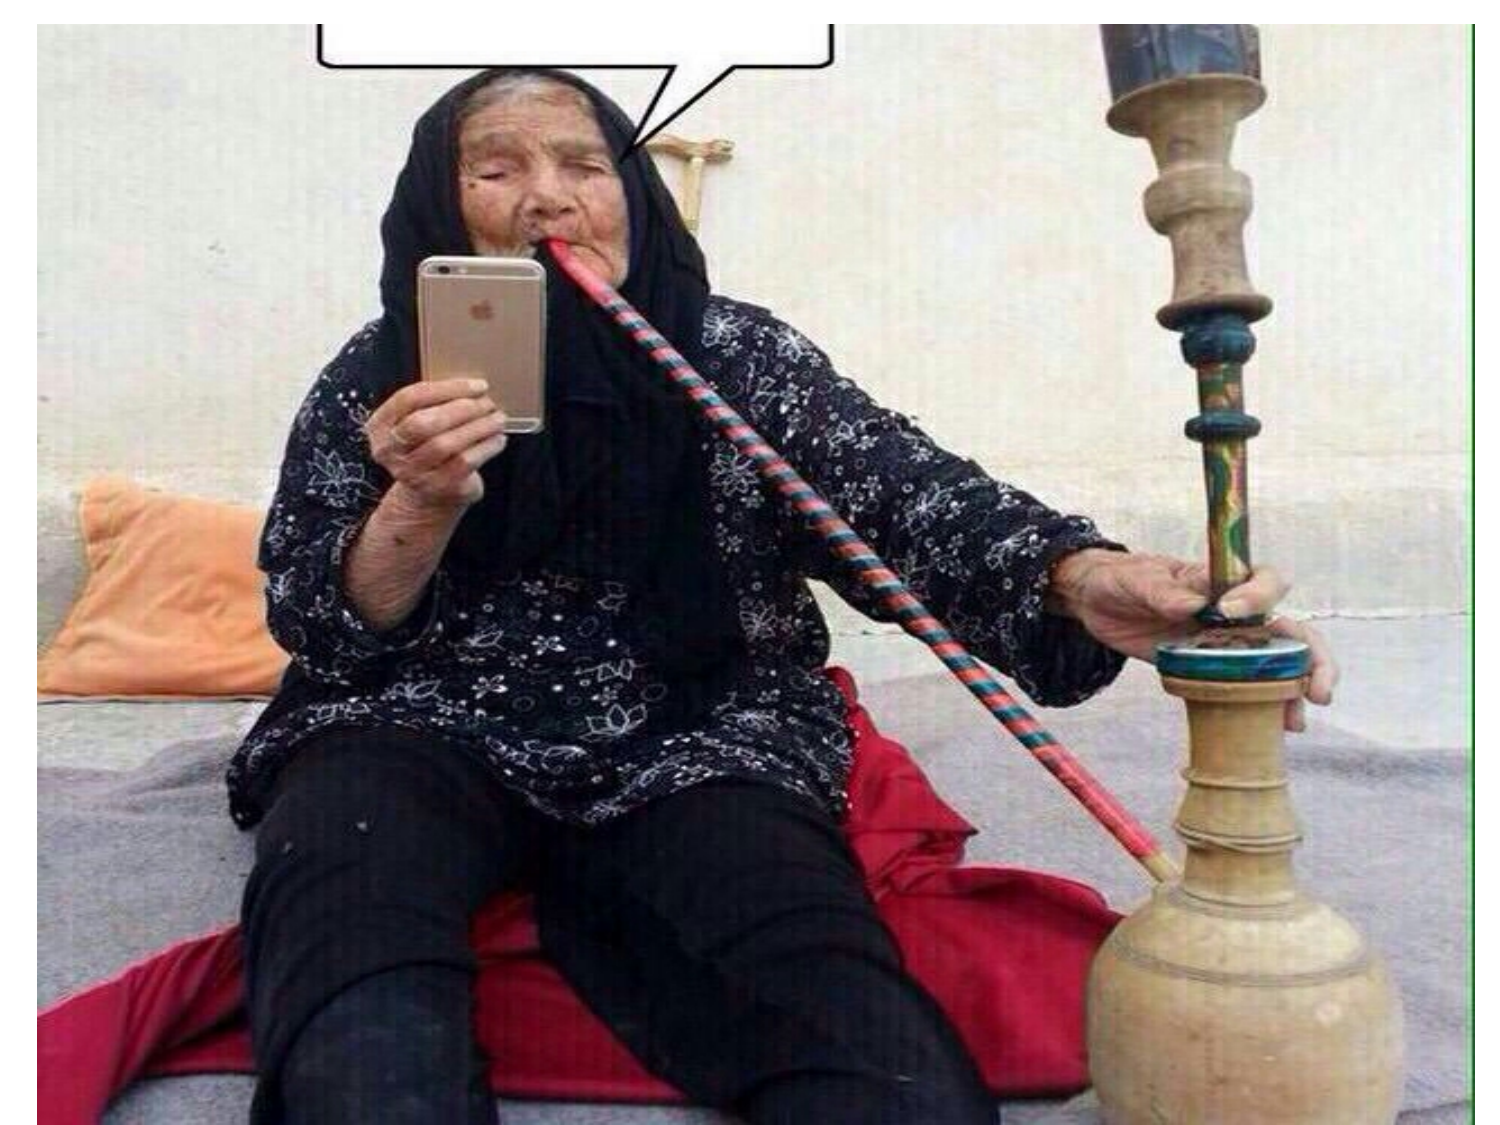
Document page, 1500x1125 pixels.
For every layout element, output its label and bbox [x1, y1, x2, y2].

list [37, 24, 1476, 1125]
